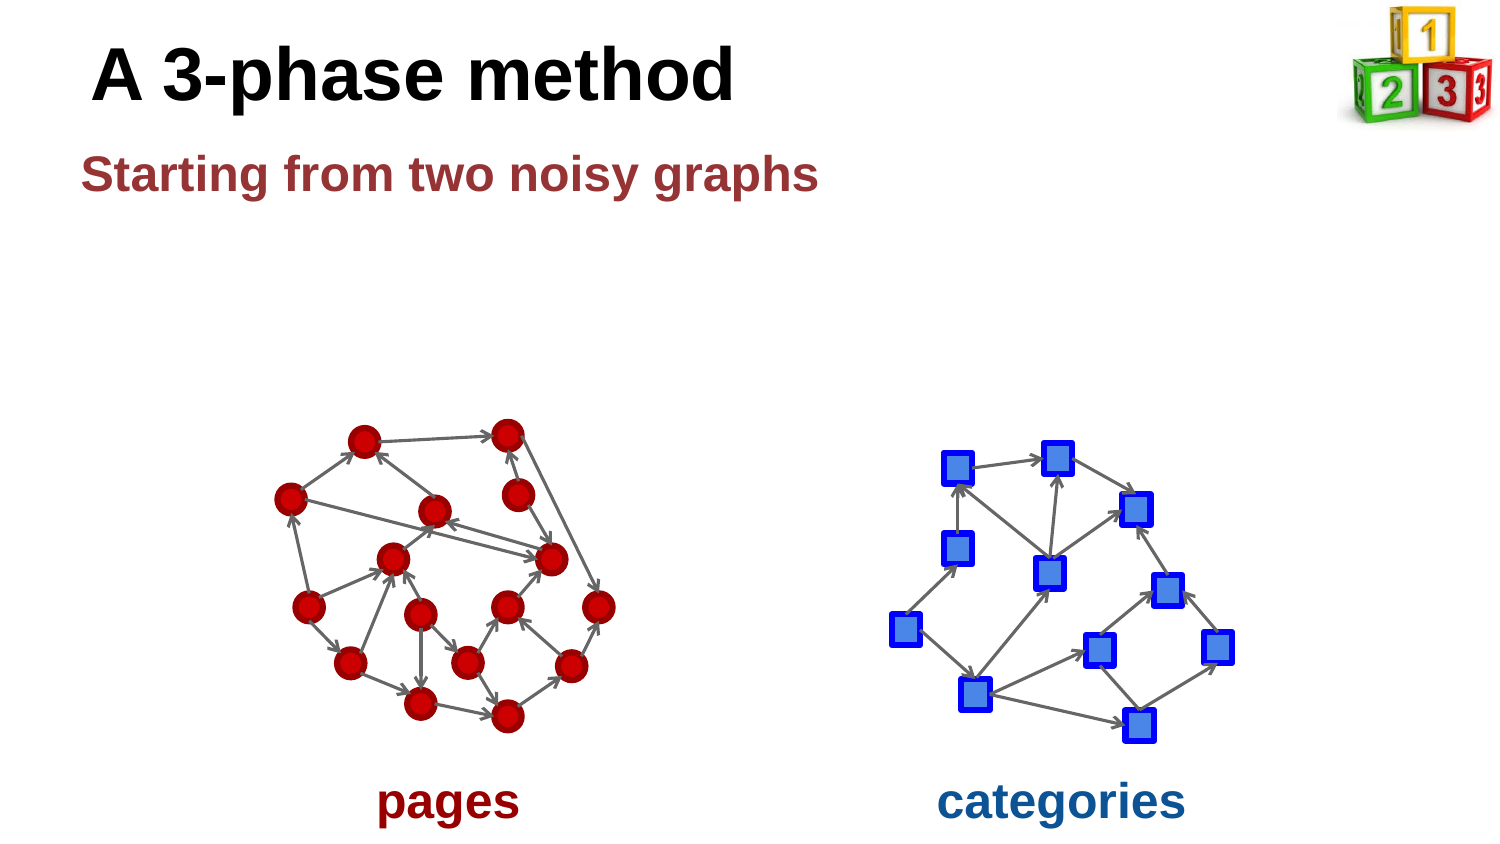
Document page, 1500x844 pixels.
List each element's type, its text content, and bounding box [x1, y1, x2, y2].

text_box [891, 442, 1233, 741]
title A 3-phase method [75, 33, 1331, 131]
list Starting from two noisy graphs [53, 126, 943, 363]
picture [1336, 0, 1499, 131]
text_box pages [312, 760, 584, 836]
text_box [277, 421, 613, 731]
text_box categories [915, 760, 1209, 836]
